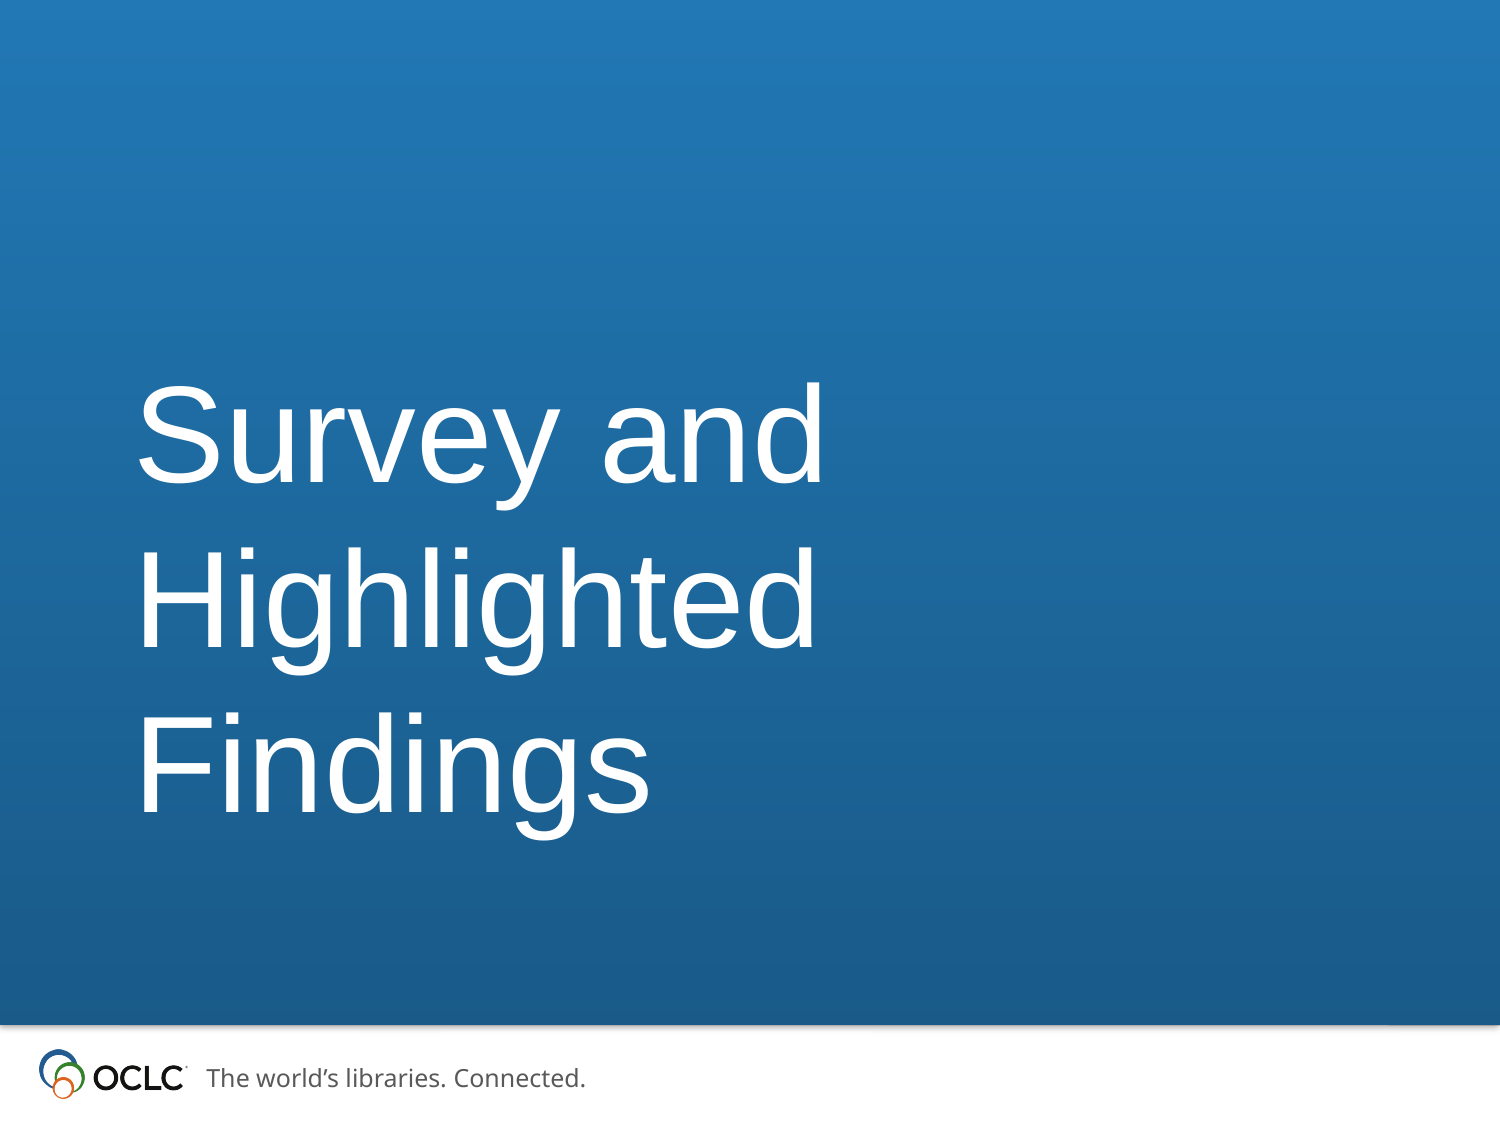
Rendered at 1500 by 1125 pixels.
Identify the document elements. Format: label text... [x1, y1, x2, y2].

picture [39, 1049, 188, 1099]
title Survey and Highlighted Findings [118, 337, 1394, 888]
